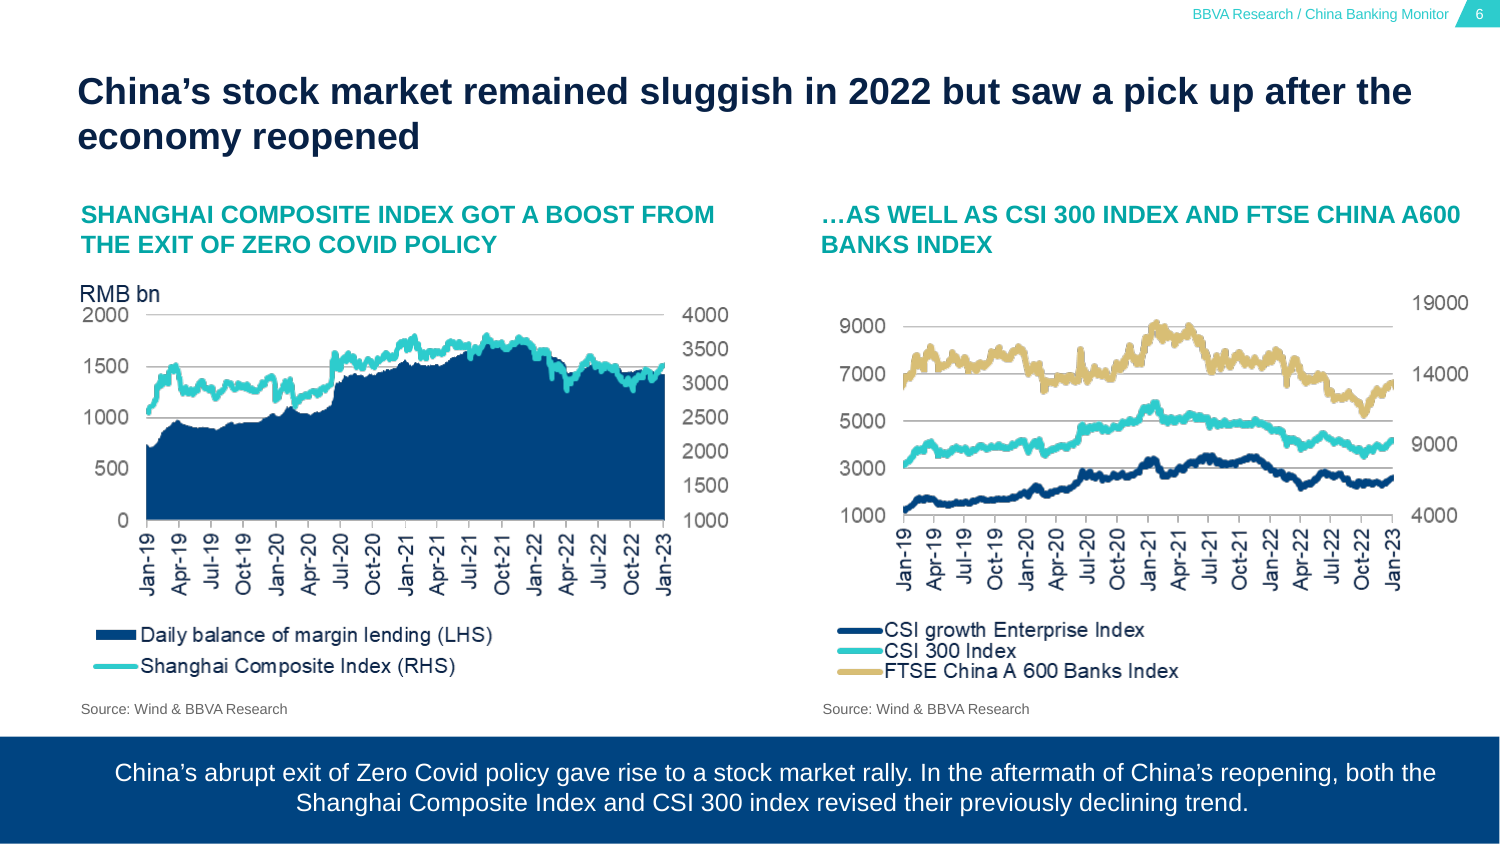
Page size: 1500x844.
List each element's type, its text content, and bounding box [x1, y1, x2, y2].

text_box Source: Wind & BBVA Research [80, 694, 459, 718]
subtitle China’s abrupt exit of Zero Covid policy gave rise to a stock market rally. In the aftermath of China’s reopening, both the Shanghai Composite Index and CSI 300 index revised their previously declining trend. [82, 756, 1473, 817]
picture [822, 280, 1473, 683]
text_box …AS WELL AS CSI 300 INDEX AND FTSE CHINA A600 BANKS INDEX [820, 198, 1473, 259]
title China’s stock market remained sluggish in 2022 but saw a pick up after the economy reopened [77, 66, 1473, 123]
text_box Source: Wind & BBVA Research [822, 694, 1201, 718]
picture [79, 280, 732, 682]
text_box SHANGHAI COMPOSITE INDEX GOT A BOOST FROM THE EXIT OF ZERO COVID POLICY [80, 198, 733, 259]
